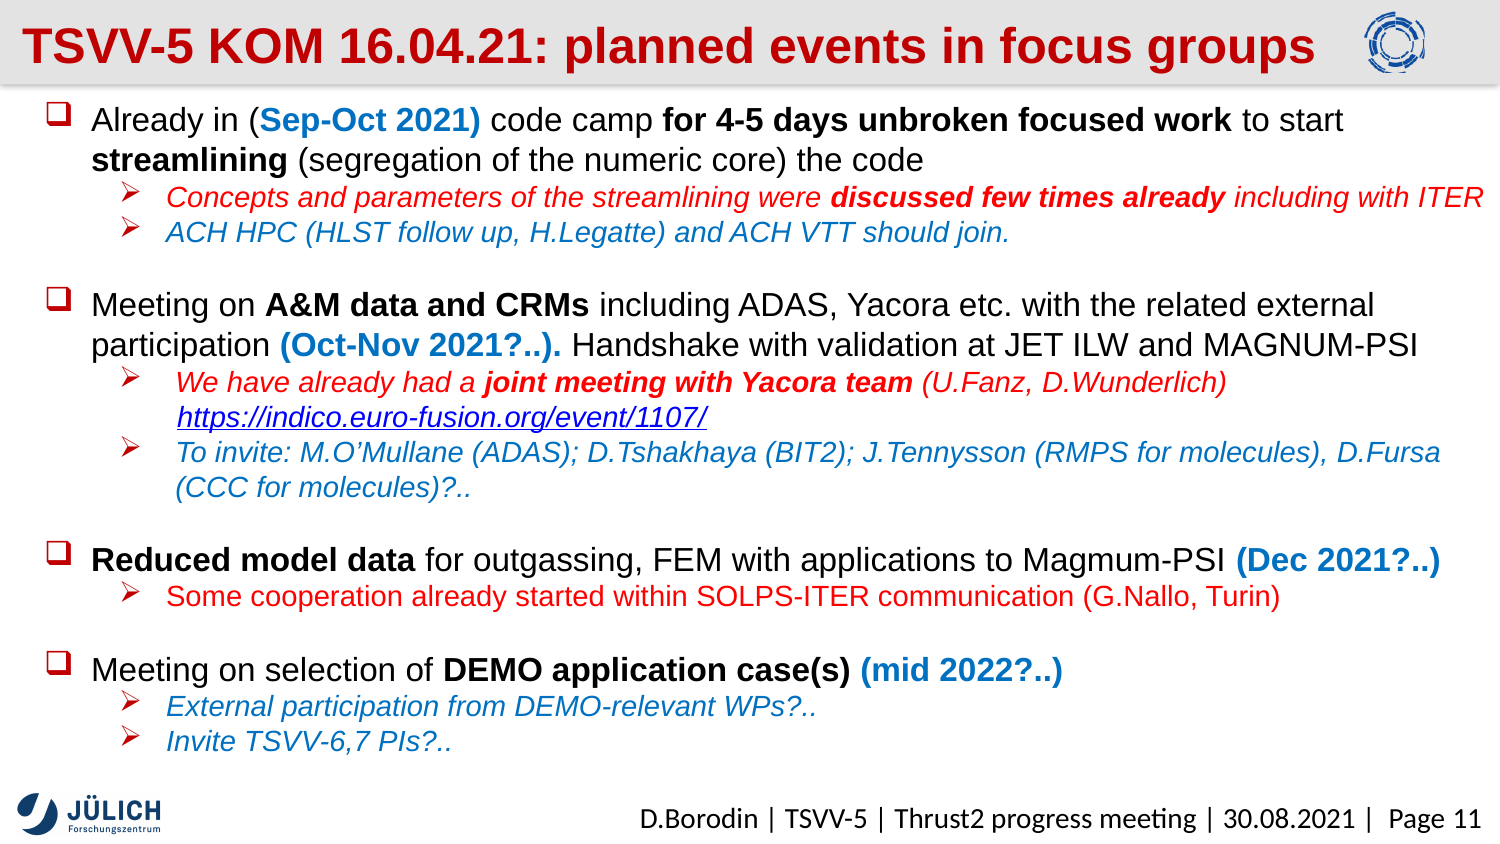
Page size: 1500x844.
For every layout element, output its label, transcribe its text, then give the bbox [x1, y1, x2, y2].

text_box TSVV-5 KOM 16.04.21: planned events in focus groups [7, 11, 1384, 68]
text_box Already in (Sep-Oct 2021) code camp for 4-5 days unbroken focused work to start streamlining (segregation of the numeric core) the code Concepts and parameters of the streamlining were discussed few times already including with ITER ACH HPC (HLST follow up, H.Legatte) and ACH VTT should join. Meeting on A&M data and CRMs including ADAS, Yacora etc. with the related external participation (Oct-Nov 2021?..). Handshake with validation at JET ILW and MAGNUM-PSI We have already had a joint meeting with Yacora team (U.Fanz, D.Wunderlich) https://indico.euro-fusion.org/event/1107/ To invite: M.O’Mullane (ADAS); D.Tshakhaya (BIT2); J.Tennysson (RMPS for molecules), D.Fursa (CCC for molecules)?.. Reduced model data for outgassing, FEM with applications to Magmum-PSI (Dec 2021?..) Some cooperation already started within SOLPS-ITER communication (G.Nallo, Turin) Meeting on selection of DEMO application case(s) (mid 2022?..) External participation from DEMO-relevant WPs?.. Invite TSVV-6,7 PIs?.. [29, 91, 1500, 765]
picture [17, 792, 161, 836]
